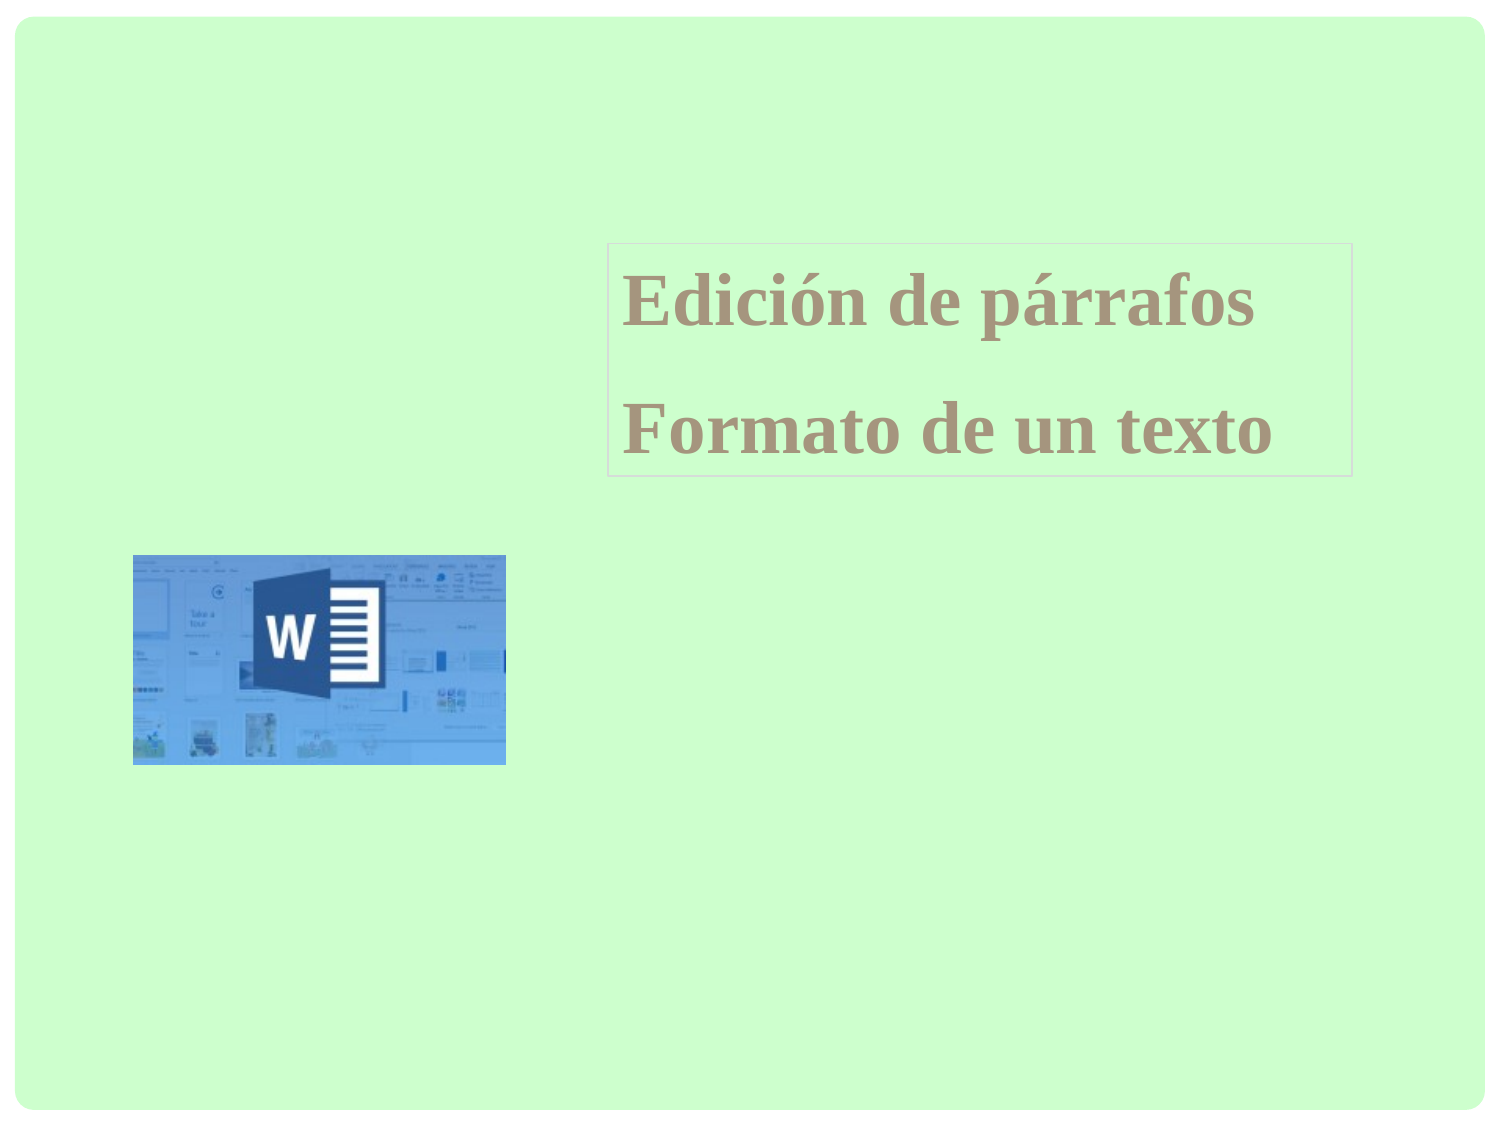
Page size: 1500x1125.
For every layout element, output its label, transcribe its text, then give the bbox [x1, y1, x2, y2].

text_box Edición de párrafos Formato de un texto [608, 243, 1353, 476]
picture [133, 554, 506, 765]
